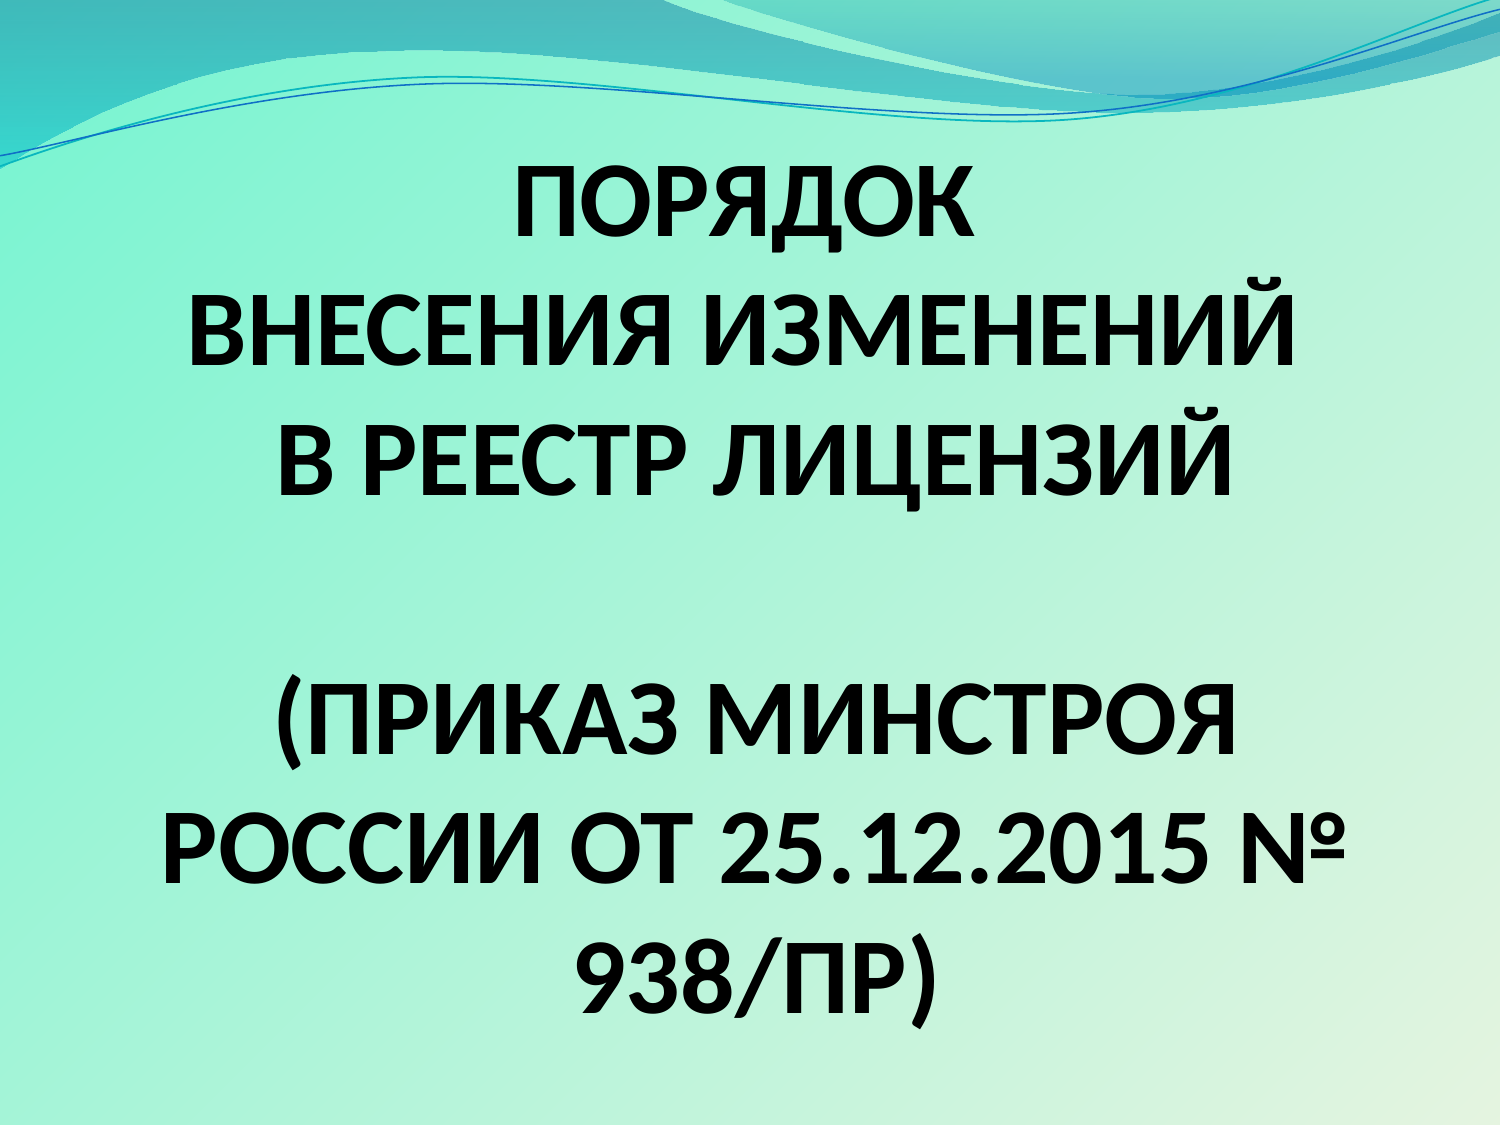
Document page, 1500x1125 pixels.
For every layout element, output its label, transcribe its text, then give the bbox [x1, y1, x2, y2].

title Порядок внесения изменений в реестр лицензий (приказ Минстроя России от 25.12.2015 № 938/пр) [75, 115, 1438, 1035]
